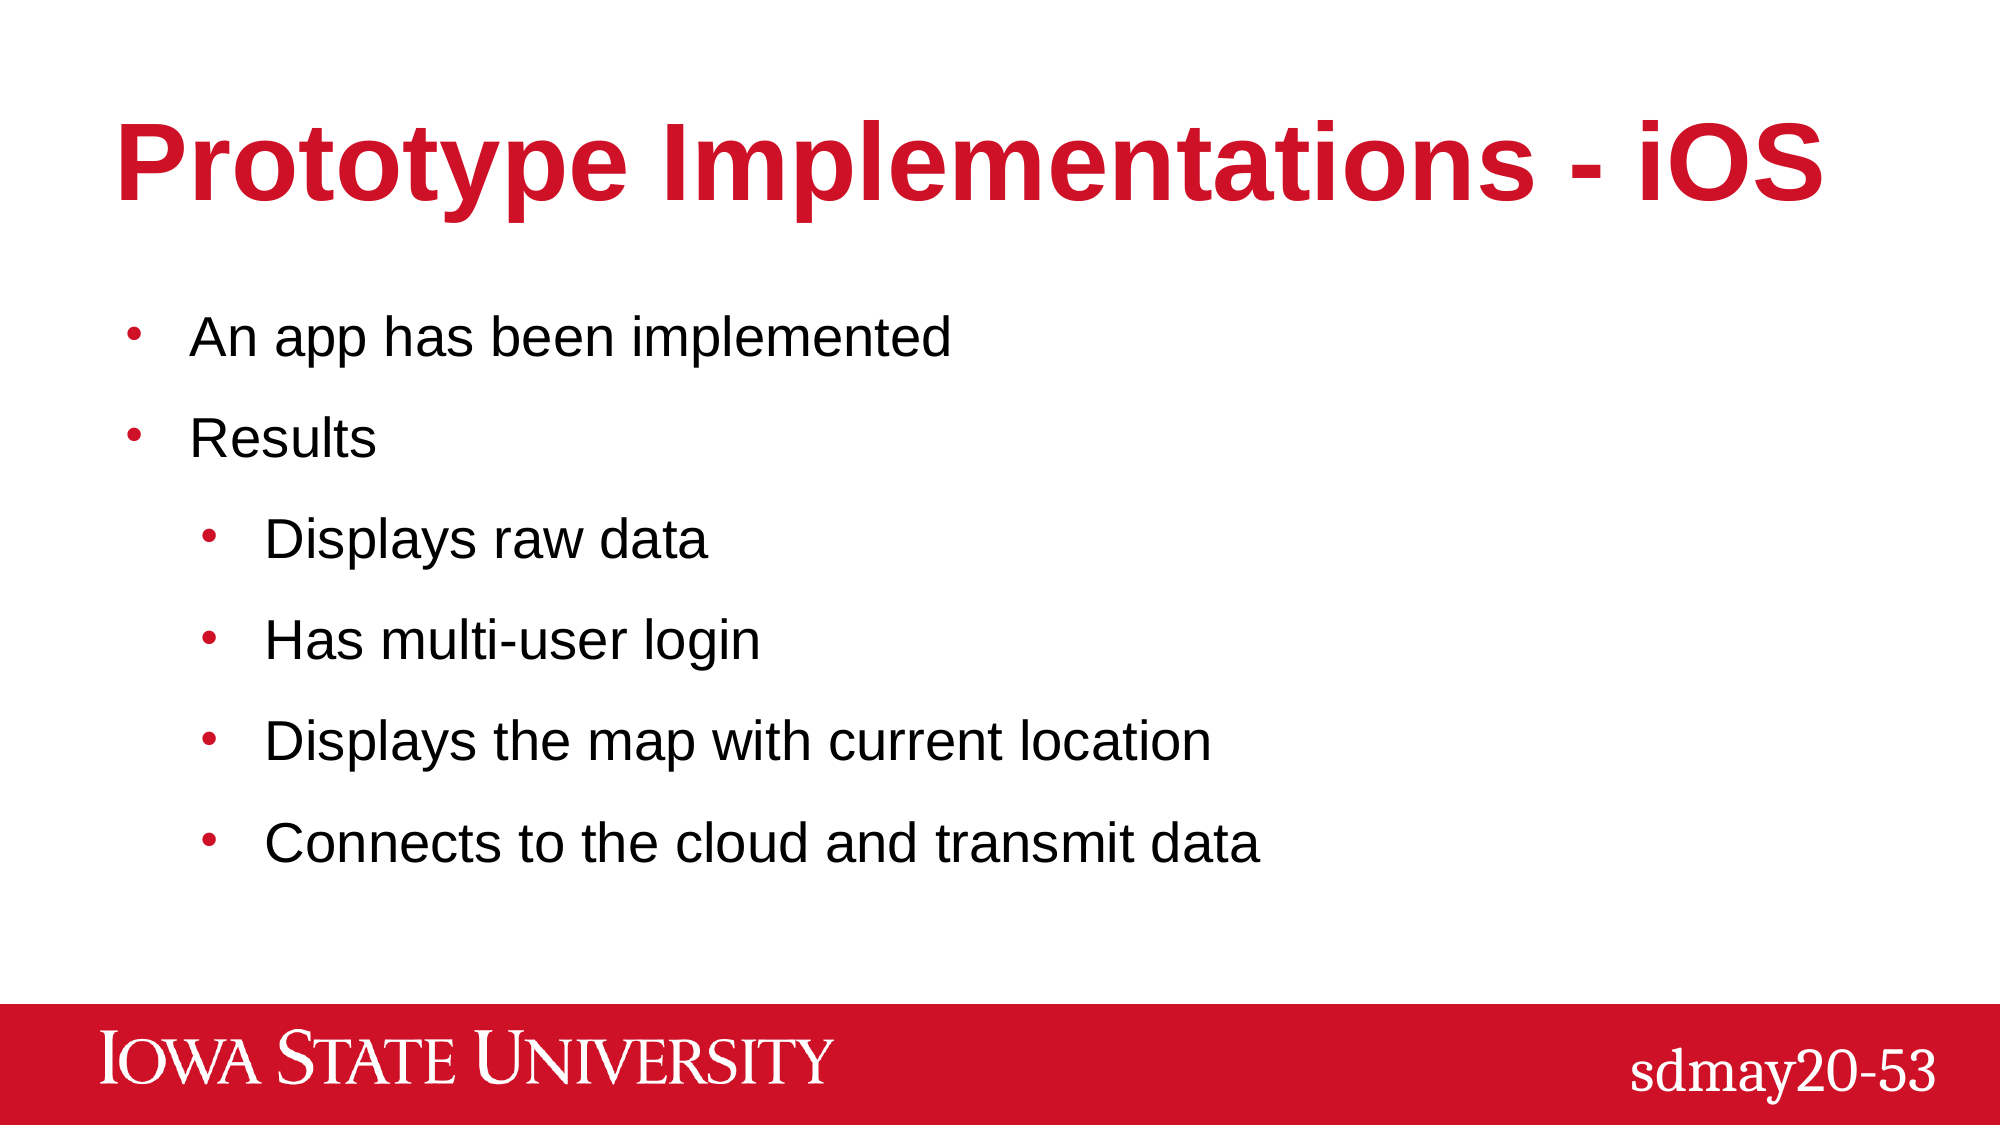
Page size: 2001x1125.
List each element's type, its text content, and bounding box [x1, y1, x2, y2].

title Prototype Implementations - iOS [99, 70, 1900, 259]
list An app has been implemented Results Displays raw data Has multi-user login Displays the map with current location Connects to the cloud and transmit data [99, 258, 1888, 924]
picture [99, 1029, 834, 1094]
